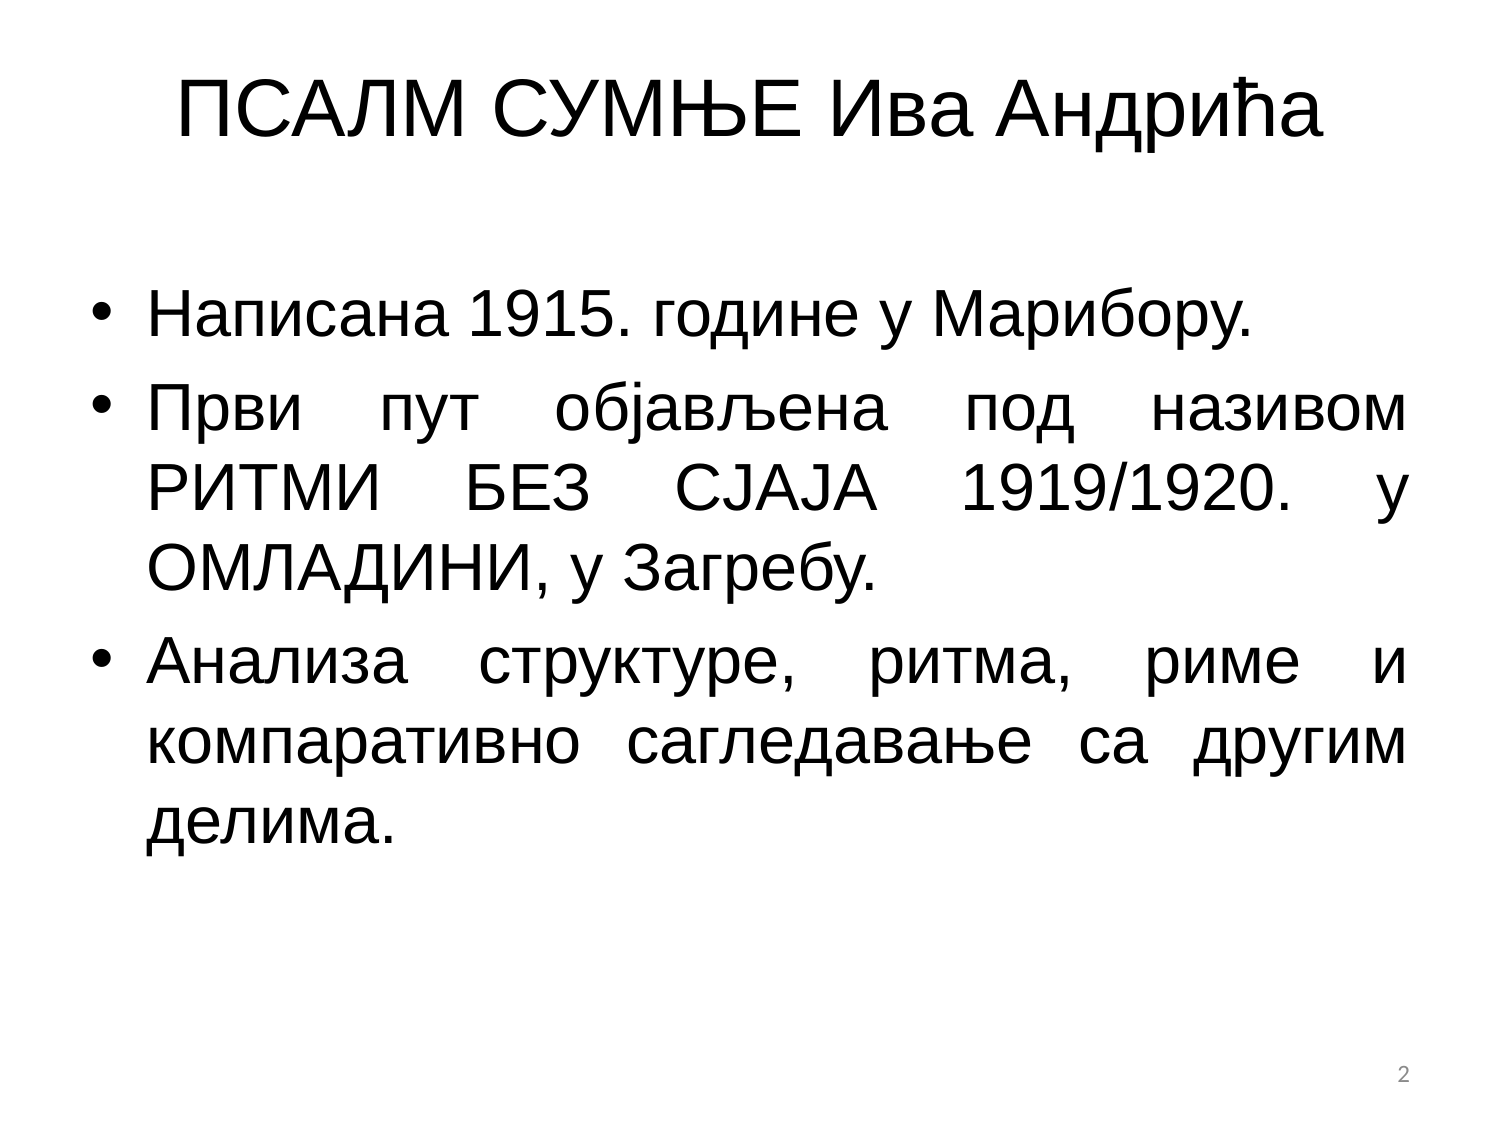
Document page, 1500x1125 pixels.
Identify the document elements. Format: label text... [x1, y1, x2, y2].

title Псалм сумње Ива Андрића [75, 45, 1425, 250]
list Написана 1915. године у Марибору. Први пут објављена под називом Ритми без сјаја 1919/1920. у Омладини, у Загребу. Анализа структуре, ритма, риме и компаративно сагледавање са другим делима. [75, 262, 1425, 1005]
slide_number 2 [1074, 1042, 1425, 1103]
